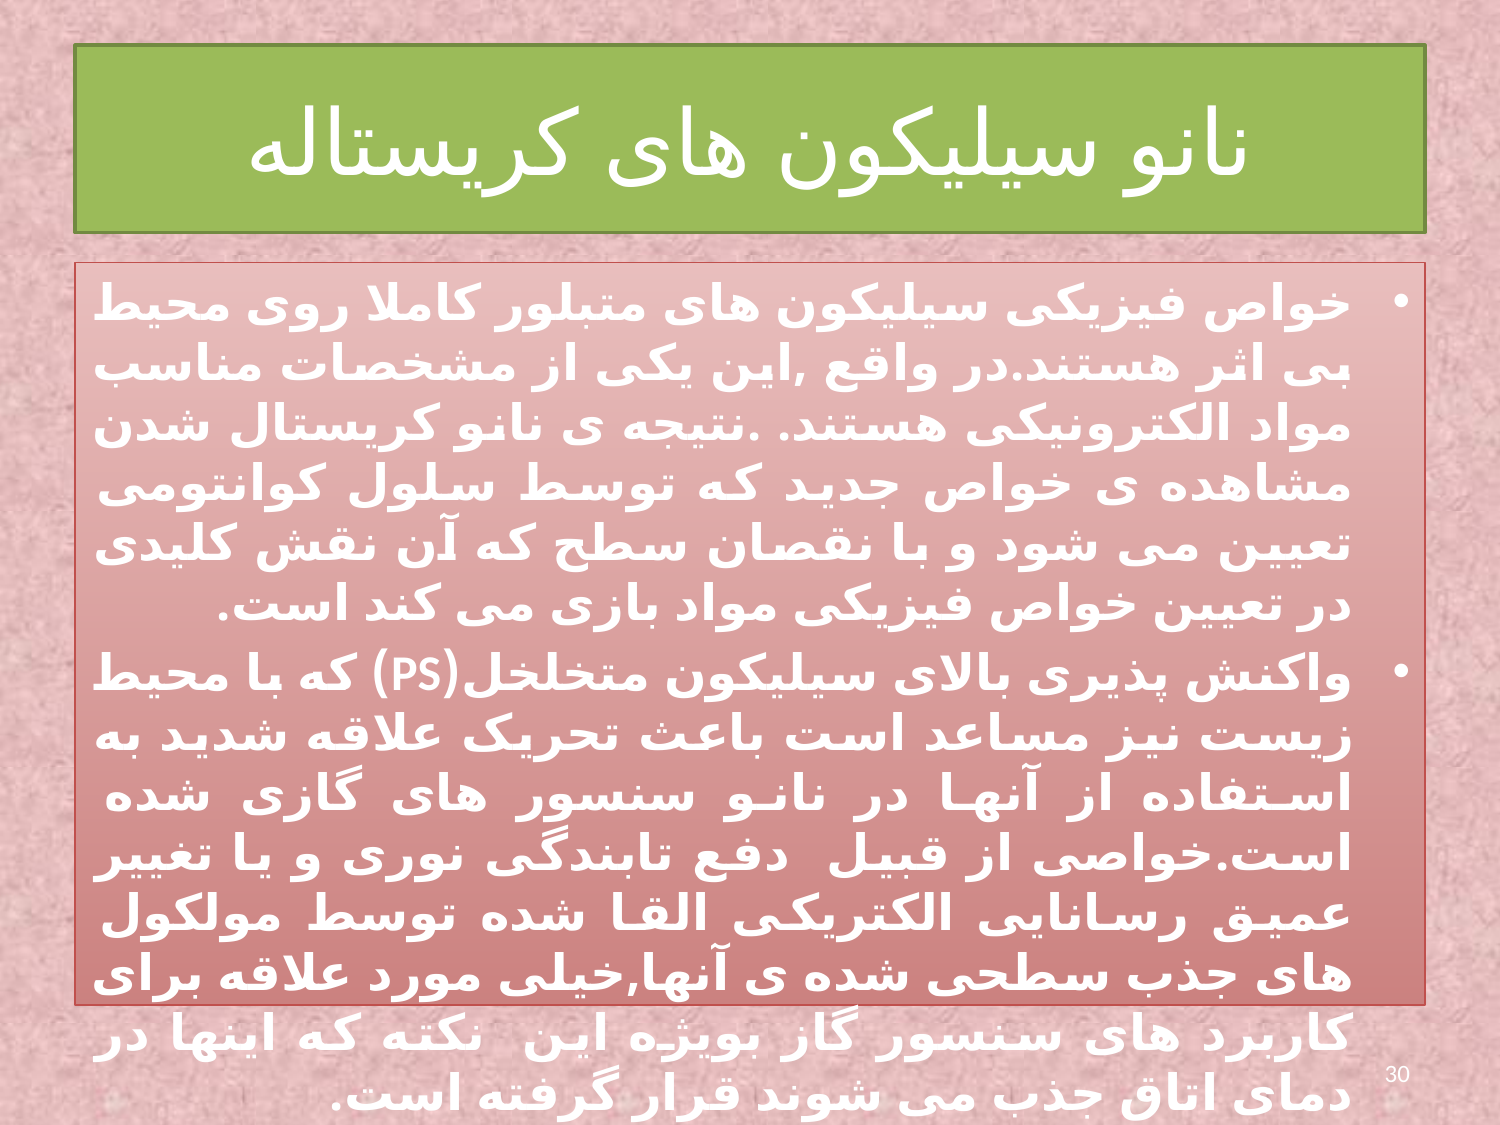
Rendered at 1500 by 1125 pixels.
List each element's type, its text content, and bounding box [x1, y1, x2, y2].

slide_number 30 [1074, 1042, 1425, 1103]
list خواص فیزیکی سیلیکون های متبلور کاملا روی محیط بی اثر هستند.در واقع ,این یکی از مشخصات مناسب مواد الکترونیکی هستند. .نتیجه ی نانو کریستال شدن مشاهده ی خواص جدید که توسط سلول کوانتومی تعیین می شود و با نقصان سطح که آن نقش کلیدی در تعیین خواص فیزیکی مواد بازی می کند است. واکنش پذیری بالای سیلیکون متخلخل(PS) که با محیط زیست نیز مساعد است باعث تحریک علاقه شدید به استفاده از آنها در نانو سنسور های گازی شده است.خواصی از قبیل دفع تابندگی نوری و یا تغییر عمیق رسانایی الکتریکی القا شده توسط مولکول های جذب سطحی شده ی آنها,خیلی مورد علاقه برای کاربرد های سنسور گاز بویژه این نکته که اینها در دمای اتاق جذب می شوند قرار گرفته است. [74, 262, 1426, 1006]
picture [0, 0, 1500, 1125]
title نانو سیلیکون های کریستاله [73, 43, 1427, 234]
